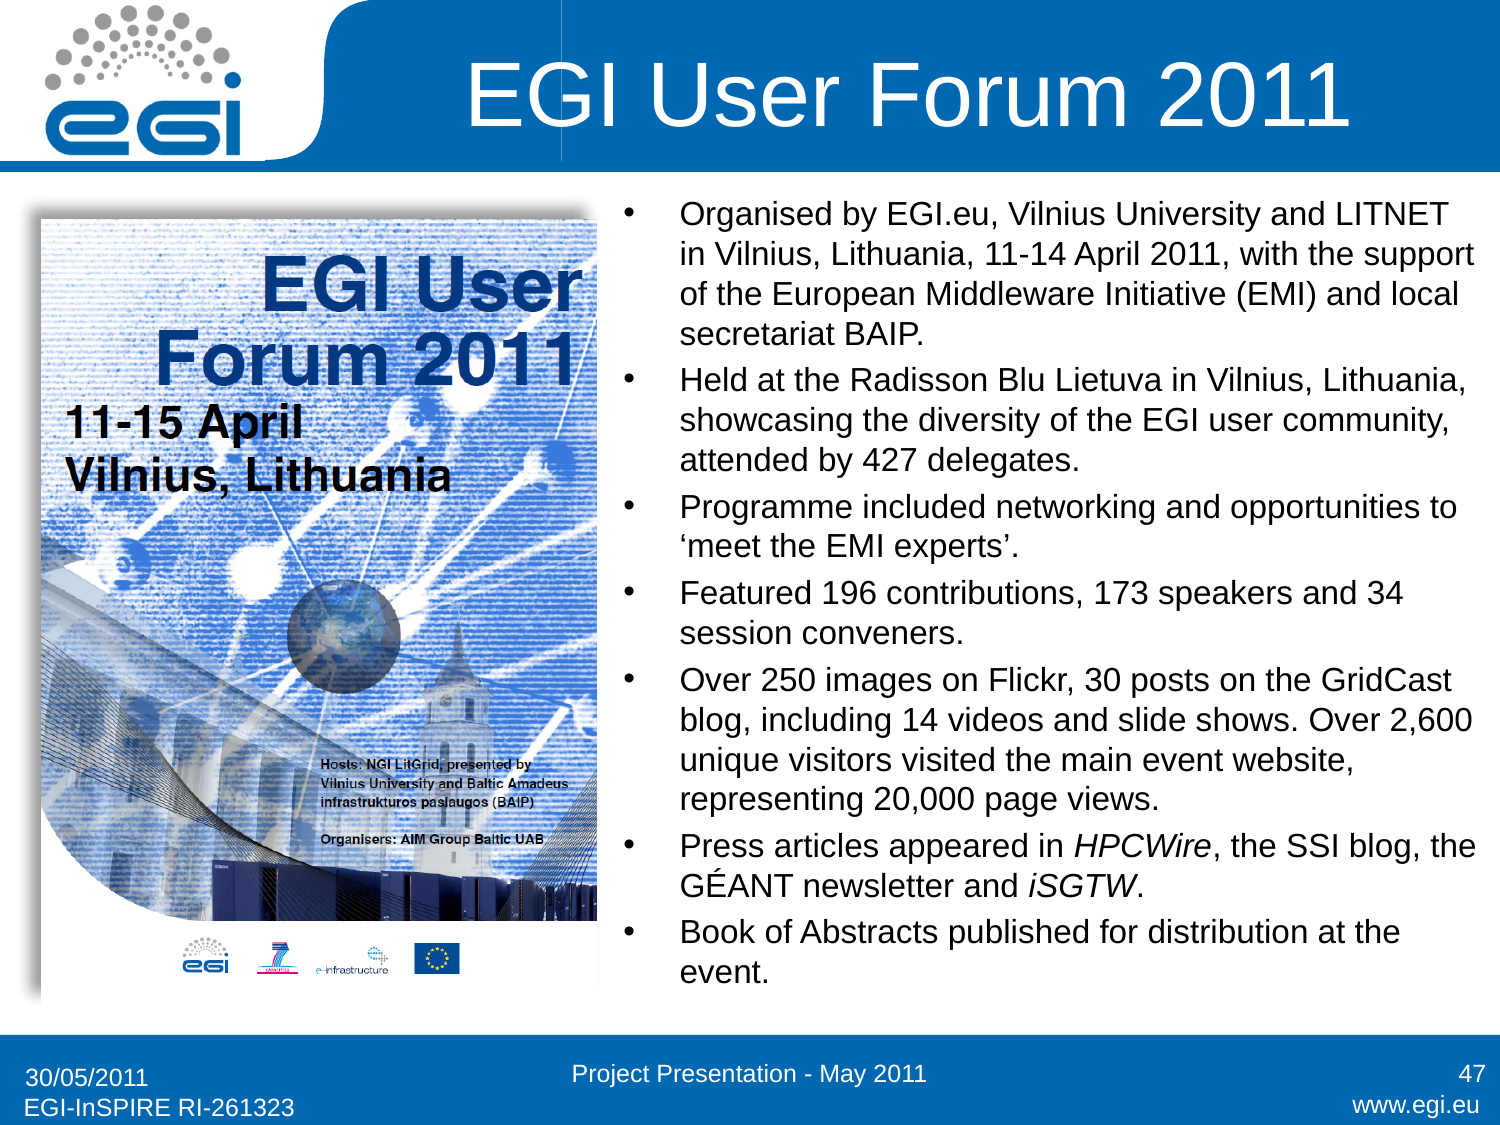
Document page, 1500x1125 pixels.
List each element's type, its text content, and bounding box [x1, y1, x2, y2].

slide_number 47 [1151, 1042, 1500, 1103]
picture [0, 0, 265, 161]
picture [41, 219, 597, 1005]
list Organised by EGI.eu, Vilnius University and LITNET in Vilnius, Lithuania, 11-14 April 2011, with the support of the European Middleware Initiative (EMI) and local secretariat BAIP. Held at the Radisson Blu Lietuva in Vilnius, Lithuania, showcasing the diversity of the EGI user community, attended by 427 delegates. Programme included networking and opportunities to ‘meet the EMI experts’. Featured 196 contributions, 173 speakers and 34 session conveners. Over 250 images on Flickr, 30 posts on the GridCast blog, including 14 videos and slide shows. Over 2,600 unique visitors visited the main event website, representing 20,000 page views. Press articles appeared in HPCWire, the SSI blog, the GÉANT newsletter and iSGTW. Book of Abstracts published for distribution at the event. [608, 184, 1495, 1012]
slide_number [10, 1046, 361, 1106]
title EGI User Forum 2011 [348, 19, 1471, 161]
footer Project Presentation - May 2011 [512, 1042, 988, 1103]
